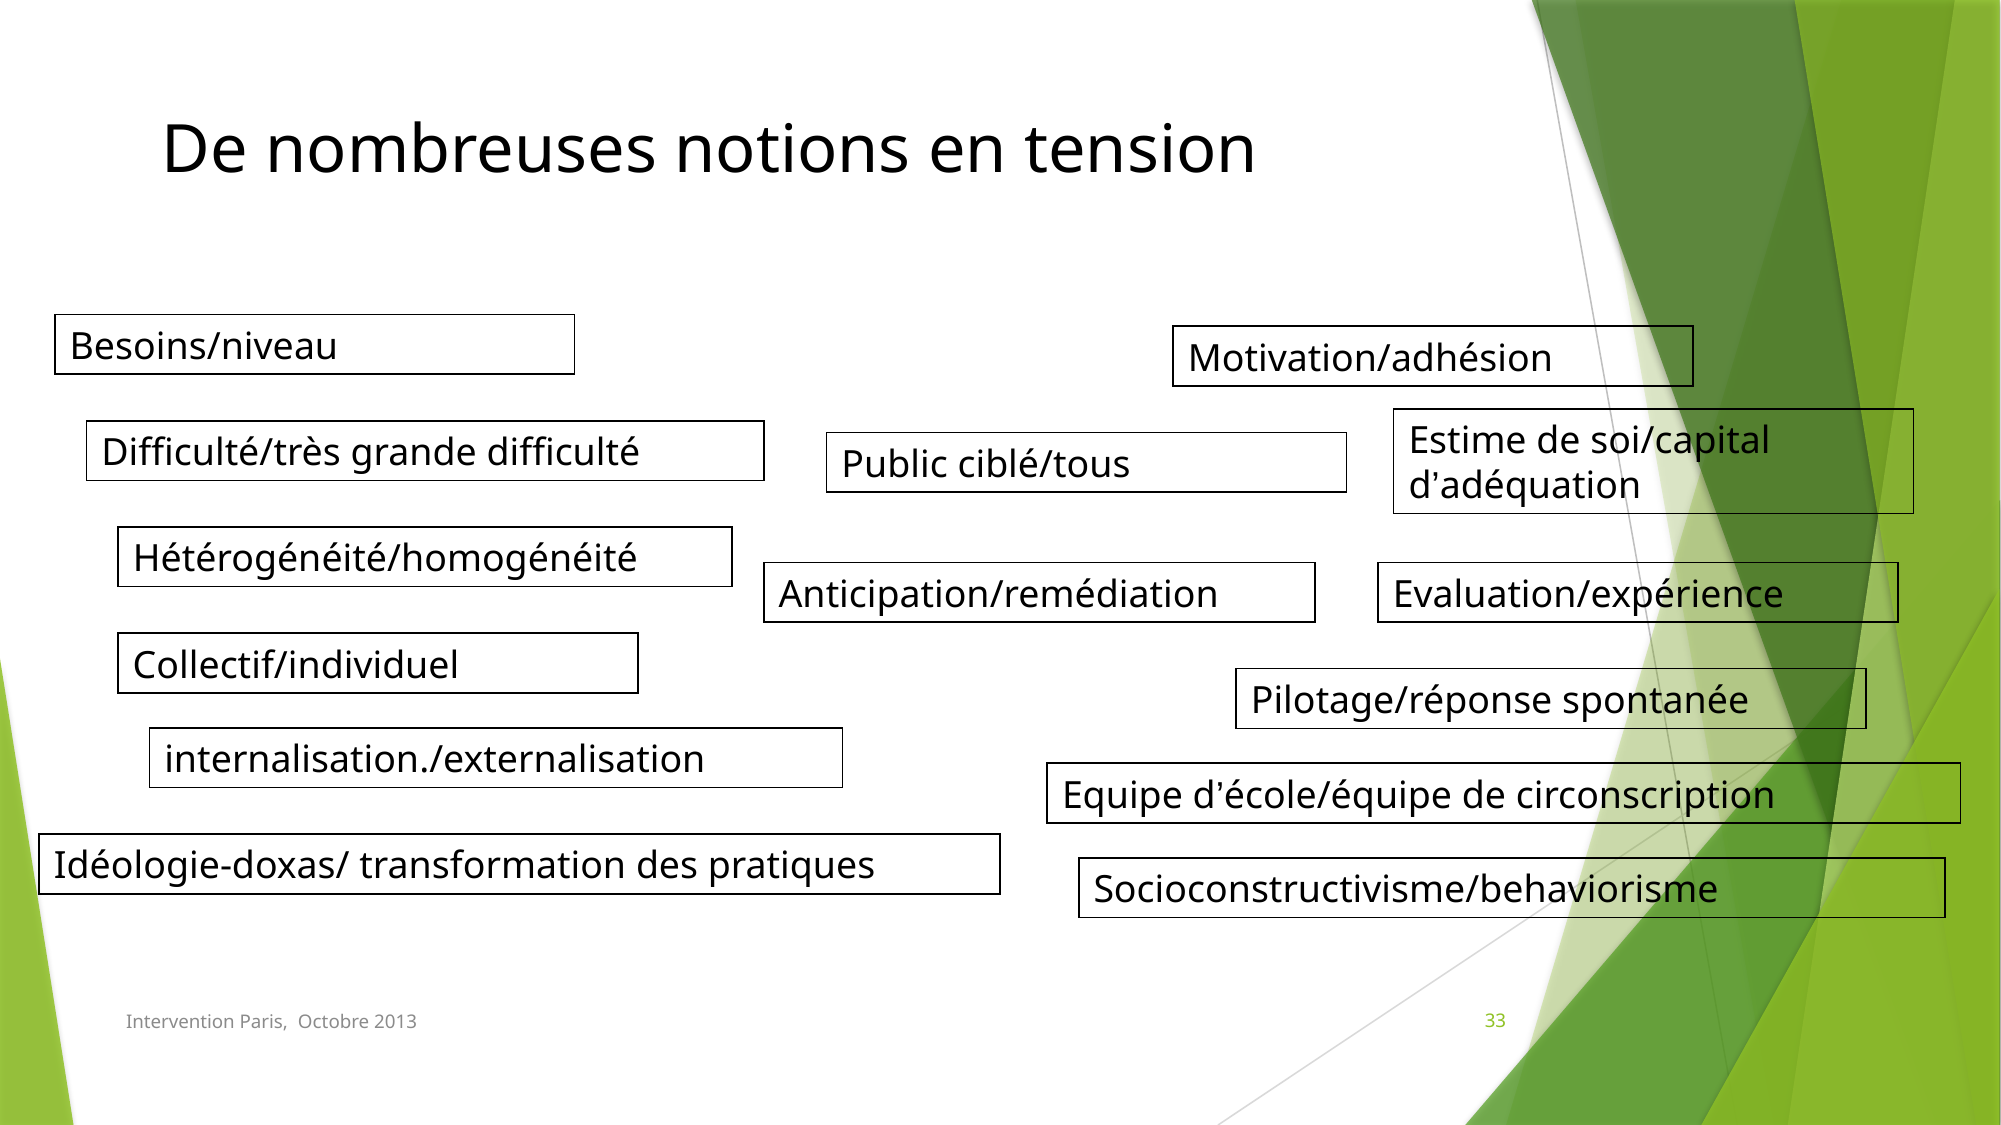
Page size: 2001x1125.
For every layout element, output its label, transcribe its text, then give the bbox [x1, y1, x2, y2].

text_box Pilotage/réponse spontanée [1236, 668, 1866, 729]
text_box internalisation./externalisation [149, 727, 843, 788]
text_box Estime de soi/capital d’adéquation [1393, 408, 1914, 514]
text_box Motivation/adhésion [1173, 326, 1693, 386]
text_box Equipe d’école/équipe de circonscription [1047, 763, 1961, 823]
text_box Public ciblé/tous [826, 432, 1347, 493]
text_box Evaluation/expérience [1378, 562, 1898, 623]
text_box Anticipation/remédiation [763, 562, 1315, 623]
text_box Idéologie-doxas/ transformation des pratiques [39, 834, 1000, 894]
text_box Socioconstructivisme/behaviorisme [1078, 857, 1946, 918]
text_box De nombreuses notions en tension [147, 98, 1353, 194]
text_box Difficulté/très grande difficulté [86, 420, 764, 481]
slide_number 33 [1409, 991, 1522, 1051]
footer Intervention Paris, Octobre 2013 [111, 991, 1145, 1051]
text_box Besoins/niveau [54, 314, 575, 374]
text_box Hétérogénéité/homogénéité [118, 527, 733, 587]
text_box Collectif/individuel [117, 633, 638, 693]
